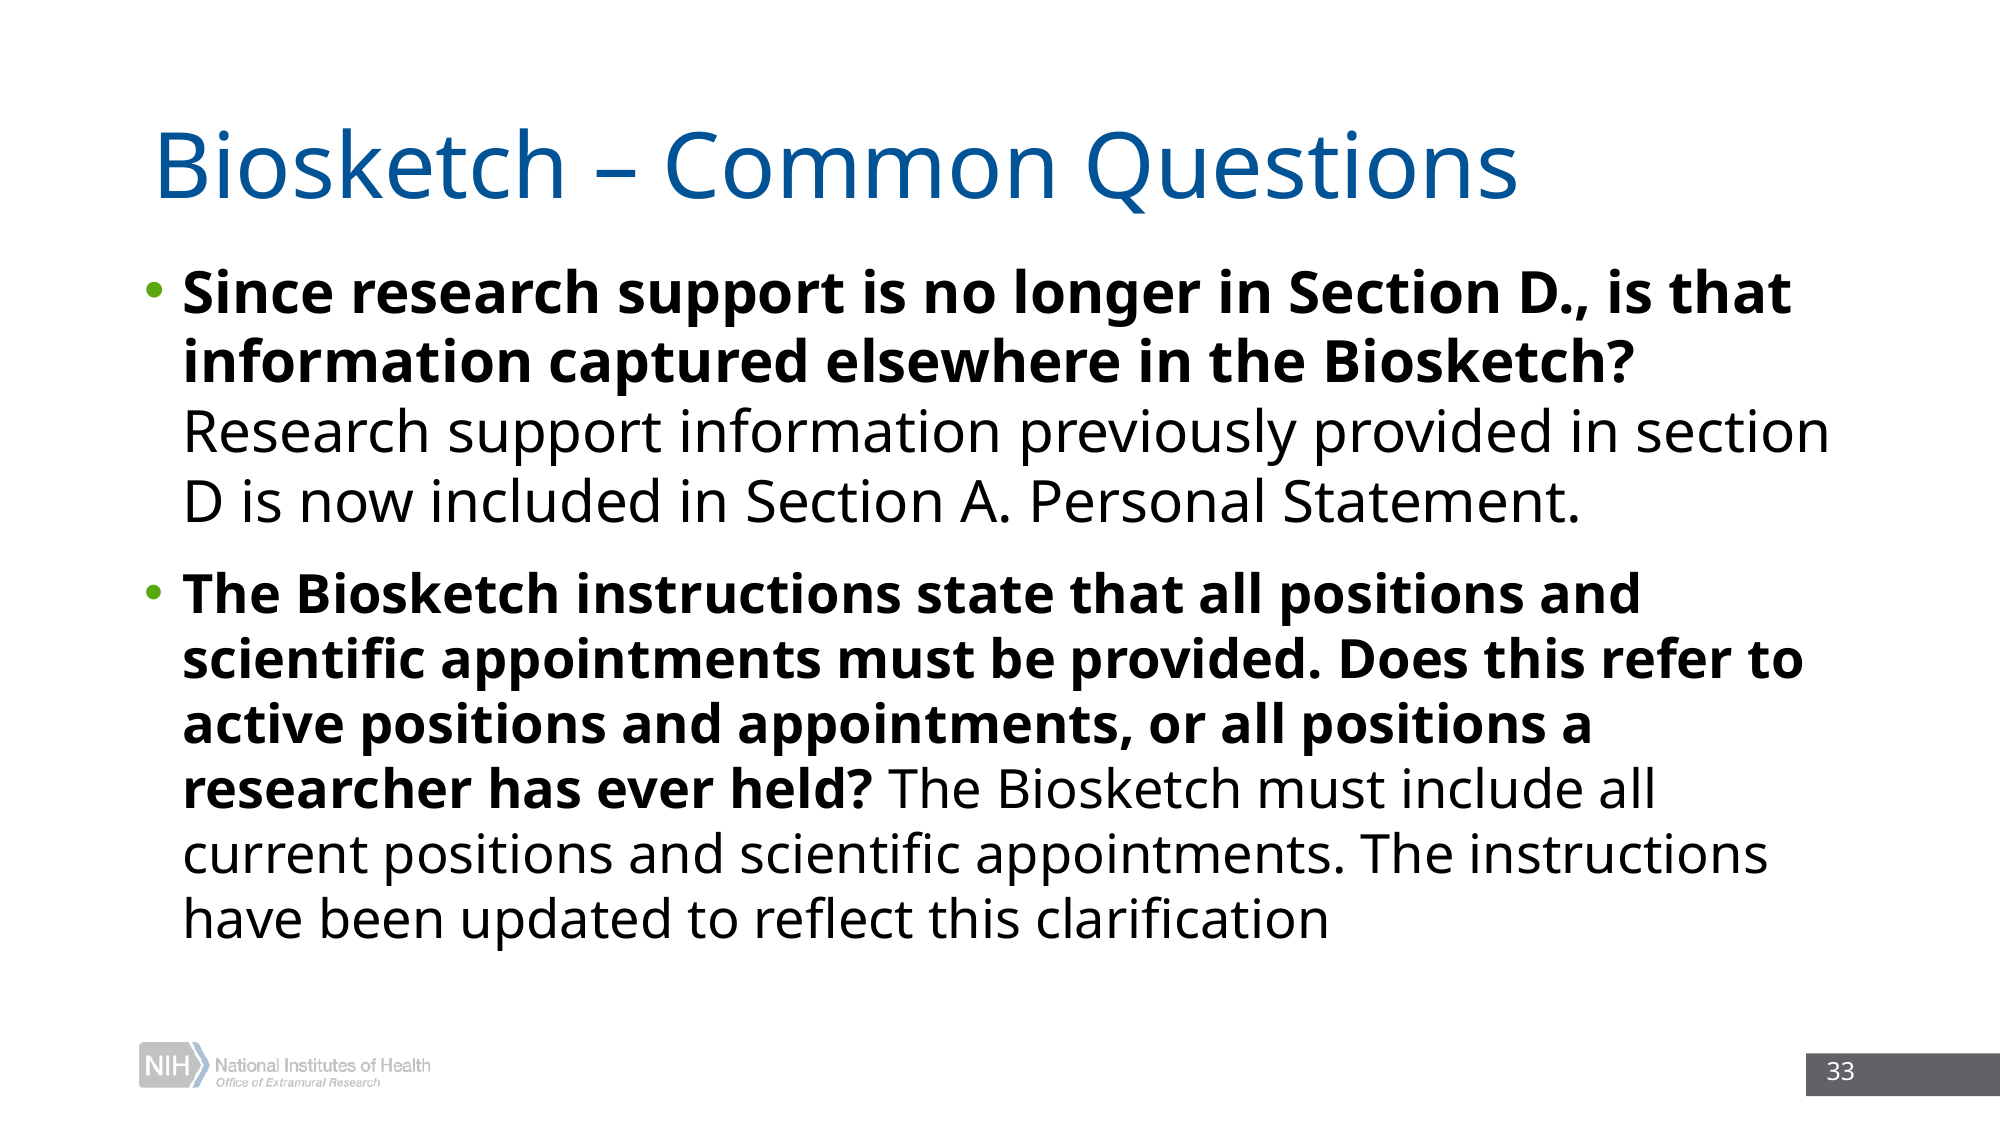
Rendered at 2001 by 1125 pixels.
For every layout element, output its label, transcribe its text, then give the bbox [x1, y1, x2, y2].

title Biosketch – Common Questions [137, 59, 1863, 278]
picture [139, 1043, 430, 1088]
slide_number 33 [1419, 1042, 1870, 1103]
list Since research support is no longer in Section D., is that information captured elsewhere in the Biosketch? Research support information previously provided in section D is now included in Section A. Personal Statement. The Biosketch instructions state that all positions and scientific appointments must be provided. Does this refer to active positions and appointments, or all positions a researcher has ever held? The Biosketch must include all current positions and scientific appointments. The instructions have been updated to reflect this clarification [129, 247, 1855, 1043]
